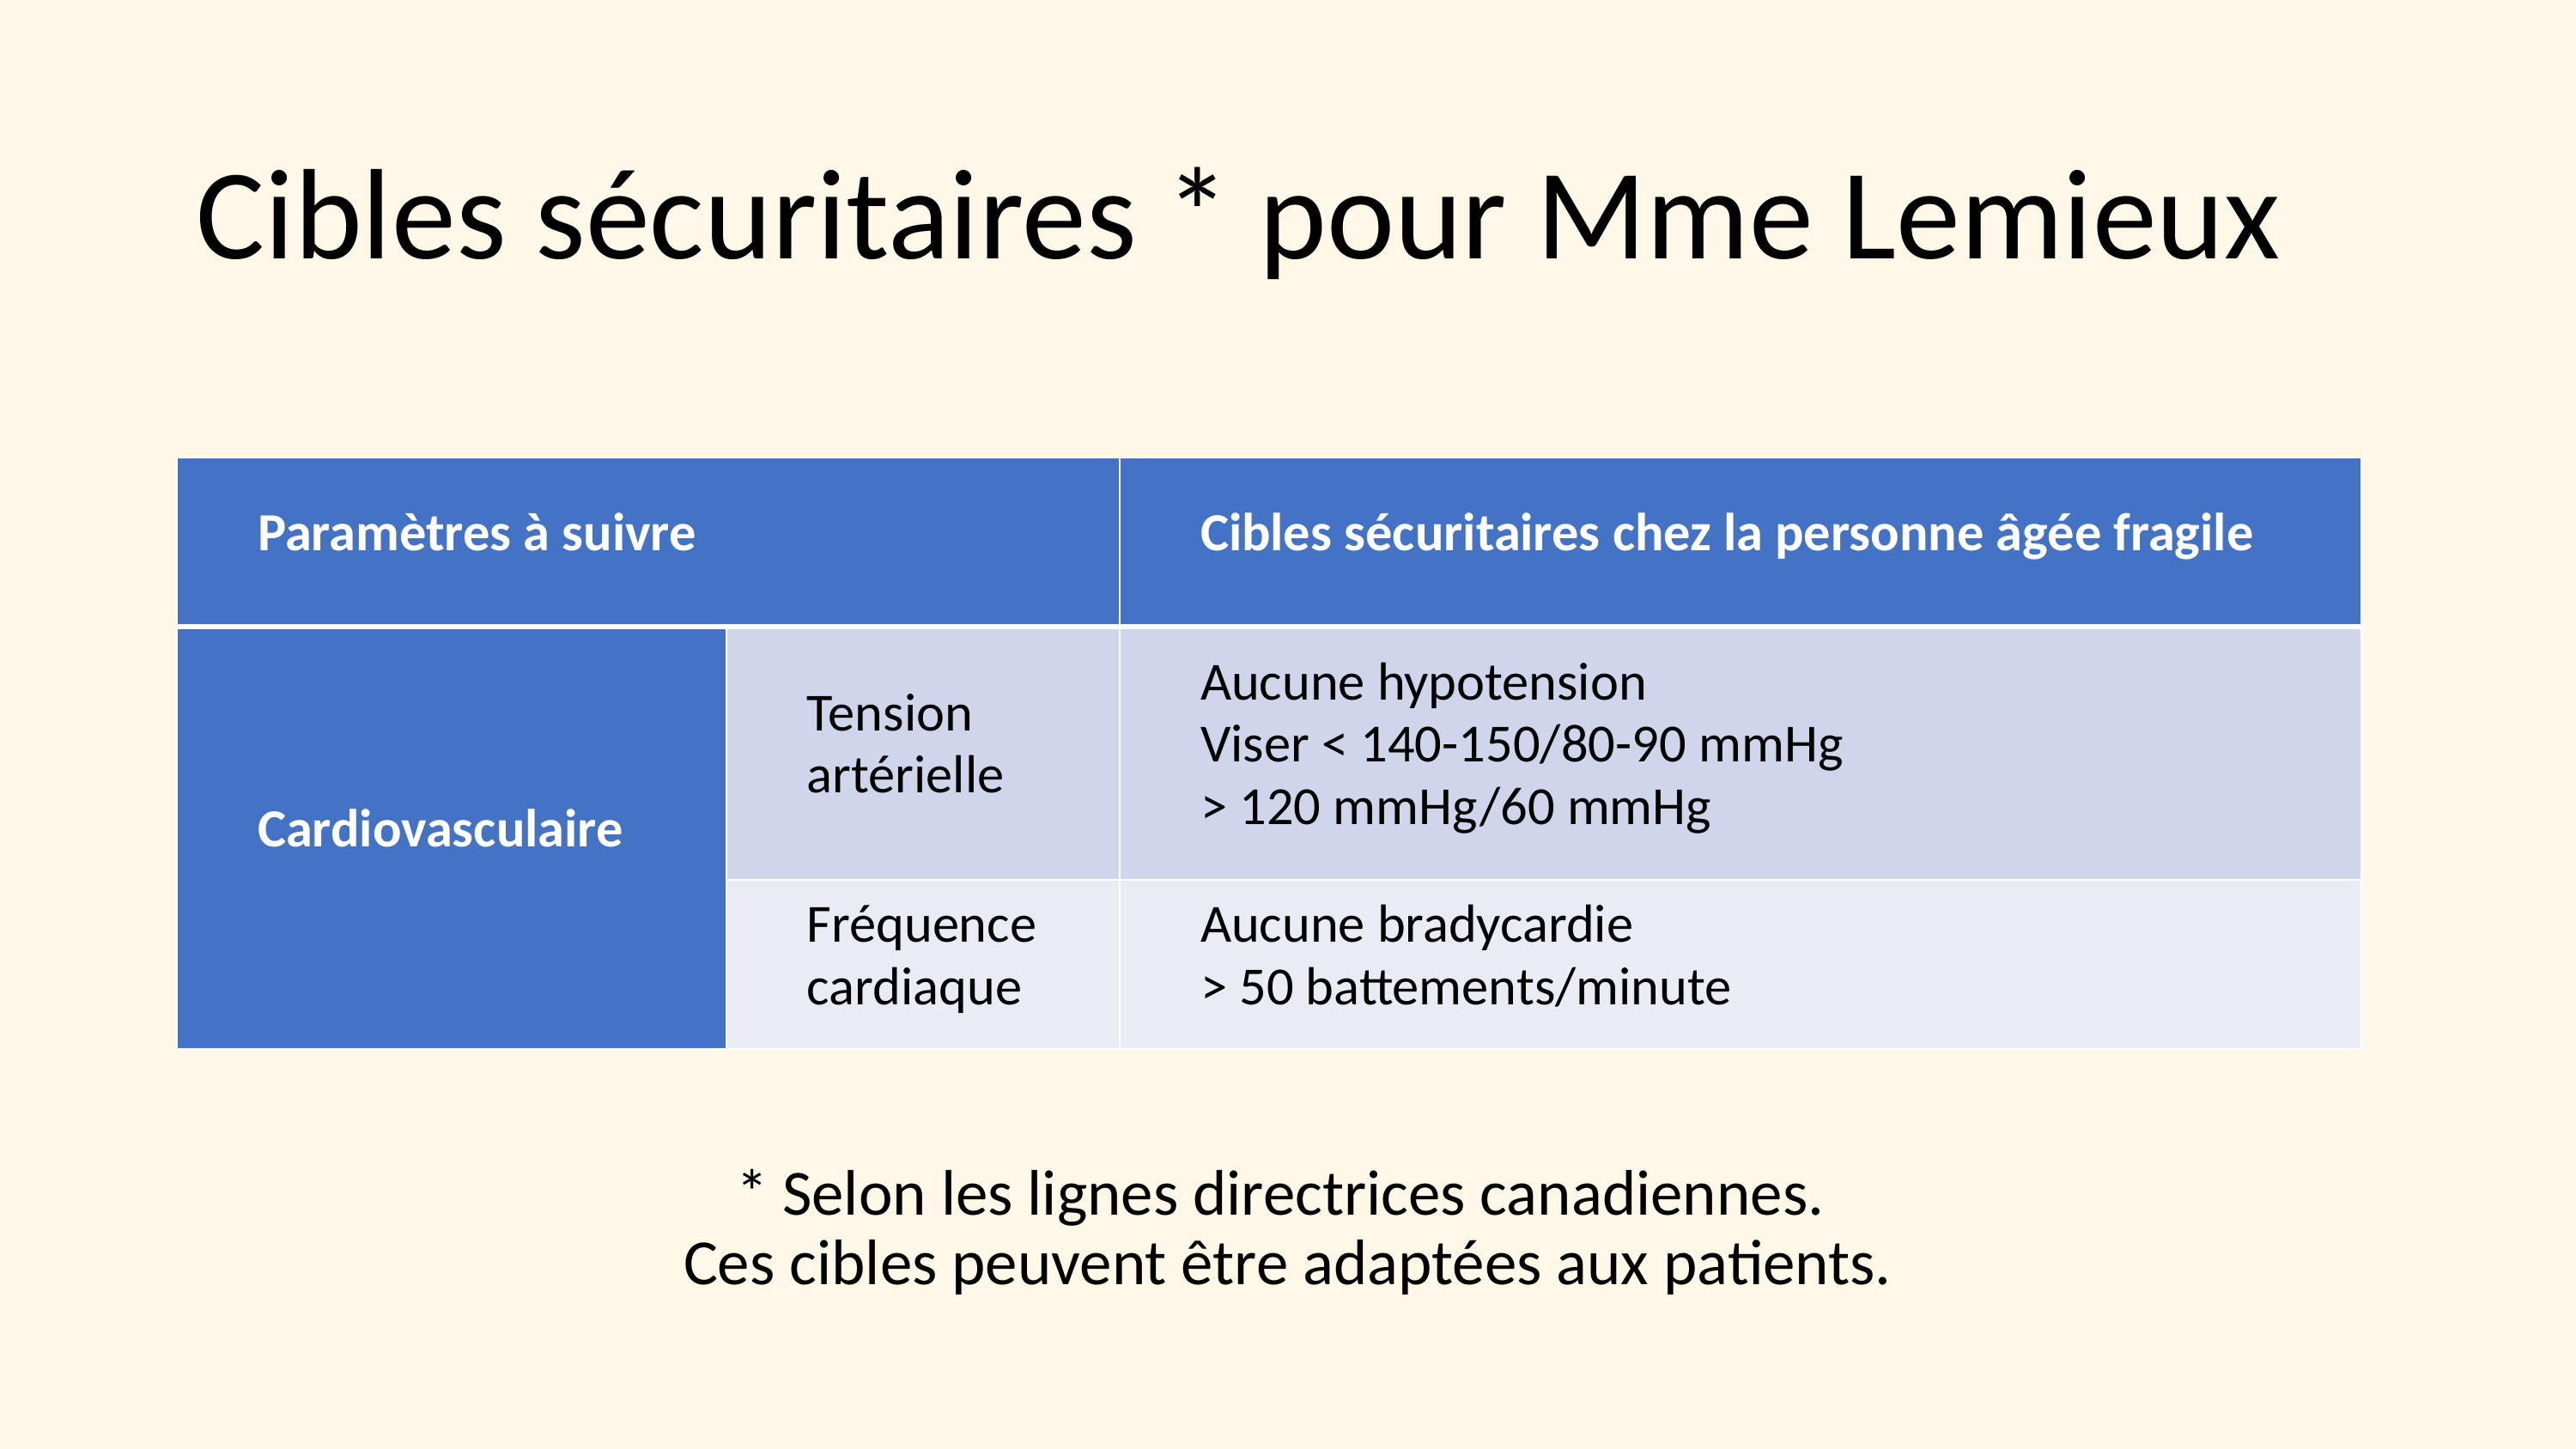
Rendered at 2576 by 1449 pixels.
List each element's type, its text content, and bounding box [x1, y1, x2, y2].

table_cell Cardiovasculaire [178, 629, 726, 1048]
table_cell Tension artérielle [727, 629, 1119, 879]
table_cell Aucune hypotension Viser < 140-150/80-90 mmHg > 120 mmHg/60 mmHg [1121, 629, 2360, 879]
table_cell Aucune bradycardie > 50 battements/minute [1121, 881, 2360, 1048]
table_header Paramètres à suivre [178, 458, 1119, 624]
table_header Cibles sécuritaires chez la personne âgée fragile [1121, 458, 2360, 624]
list * Selon les lignes directrices canadiennes. Ces cibles peuvent être adaptées aux patients. [588, 1149, 1988, 1325]
title Cibles sécuritaires * pour Mme Lemieux [177, 76, 2399, 357]
table_cell Fréquence cardiaque [727, 881, 1119, 1048]
